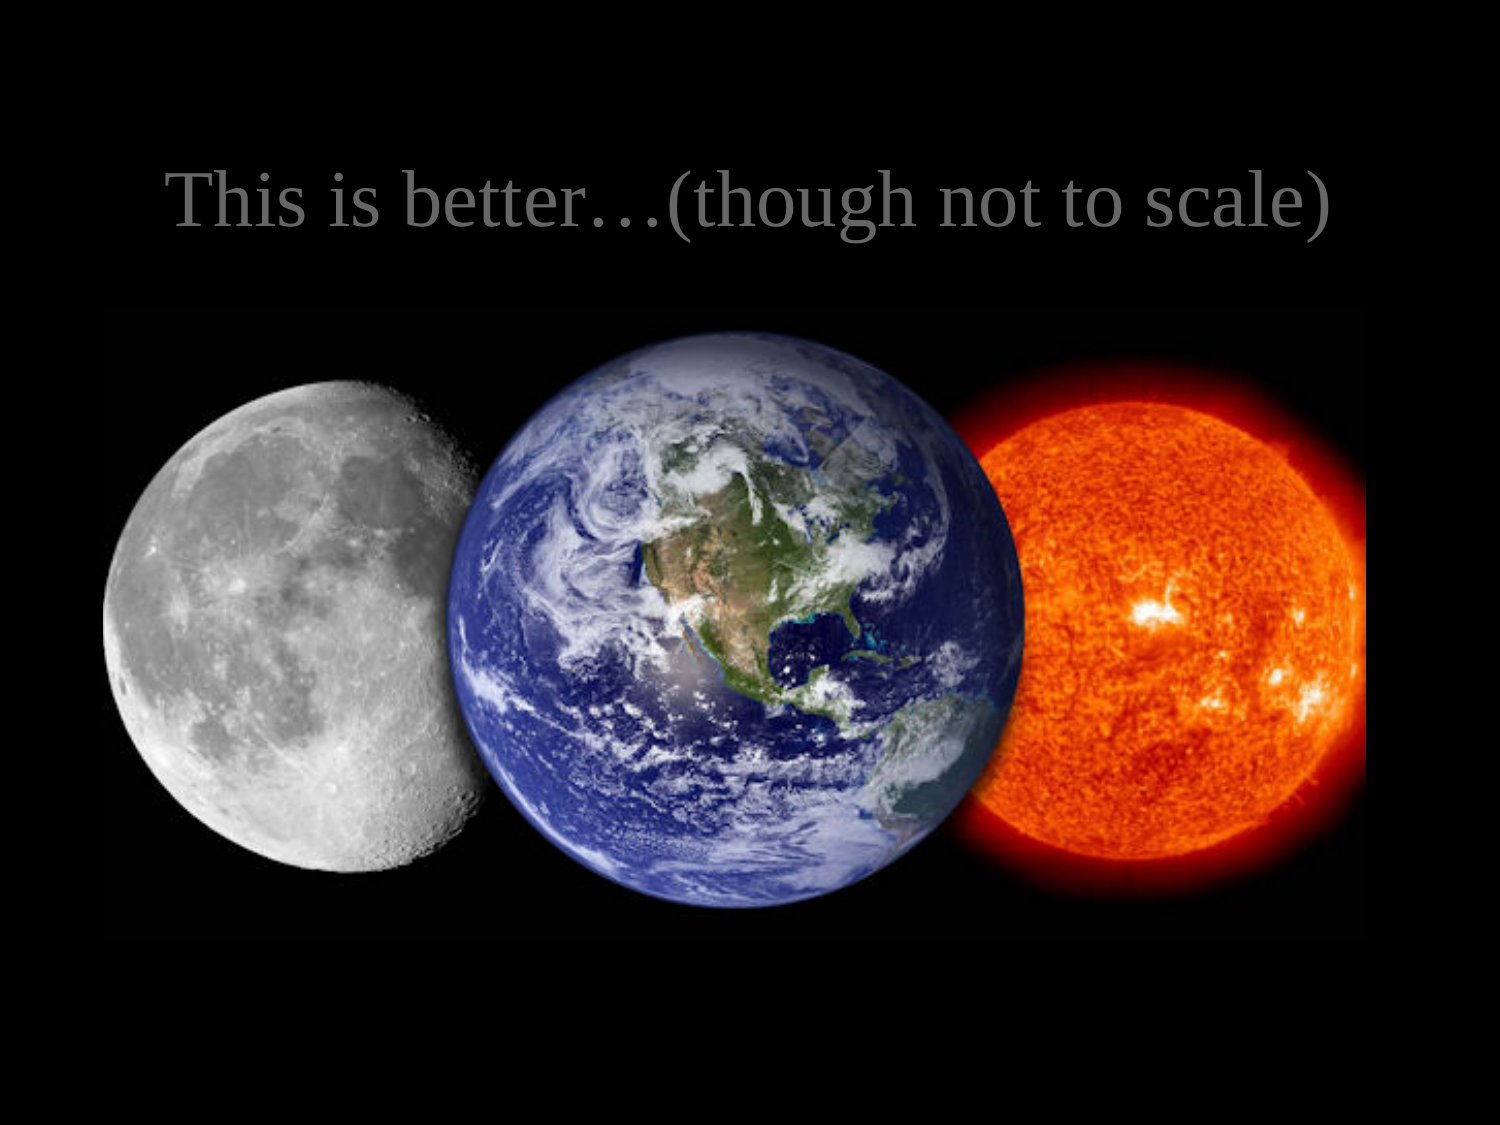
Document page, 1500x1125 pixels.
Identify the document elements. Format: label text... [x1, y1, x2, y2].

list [102, 310, 1366, 940]
title This is better…(though not to scale) [112, 99, 1388, 288]
